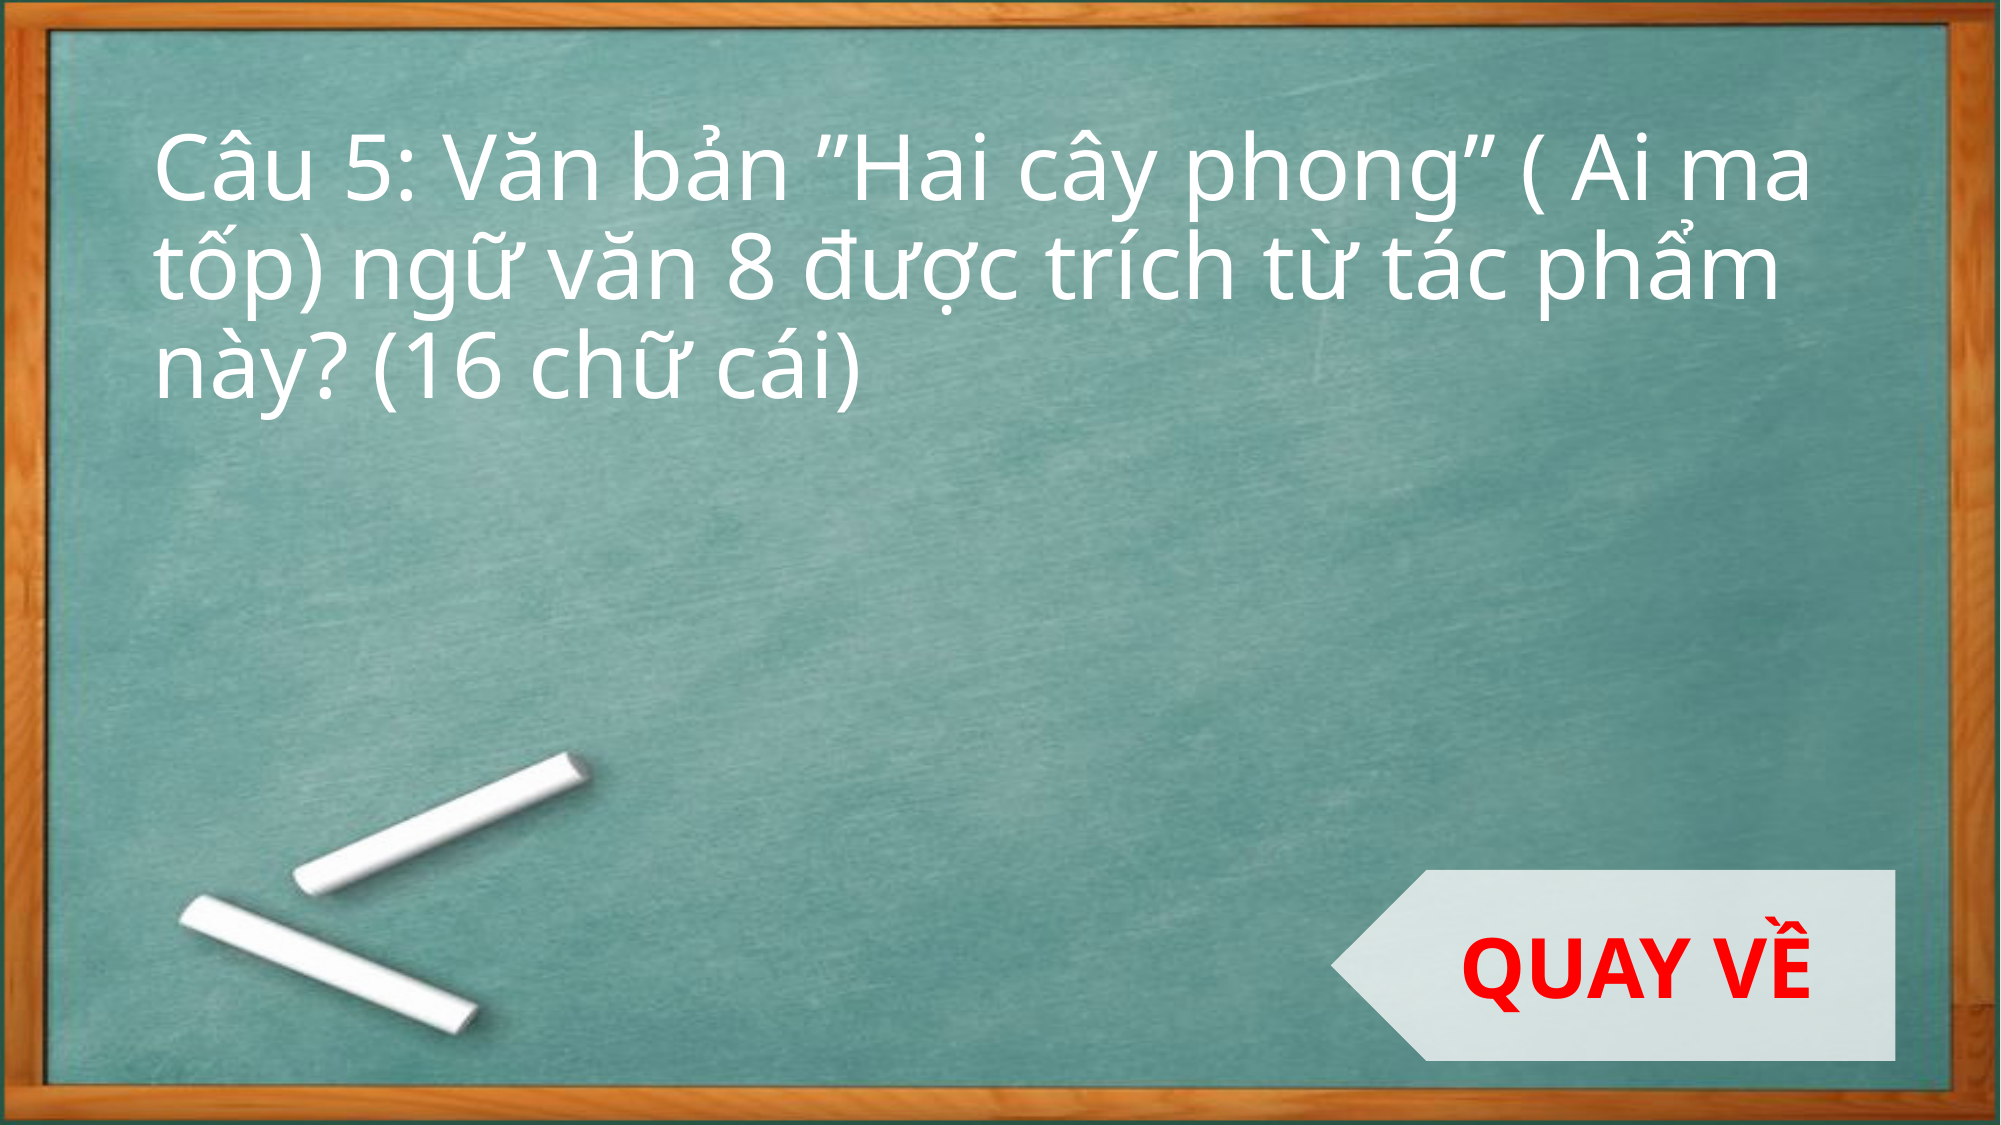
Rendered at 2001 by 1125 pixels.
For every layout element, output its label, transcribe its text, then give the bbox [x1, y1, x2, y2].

title Câu 5: Văn bản ”Hai cây phong” ( Ai ma tốp) ngữ văn 8 được trích từ tác phẩm này? (16 chữ cái) [137, 114, 1863, 870]
picture [0, 0, 2001, 1125]
text_box QUAY VỀ [1329, 868, 1897, 1062]
